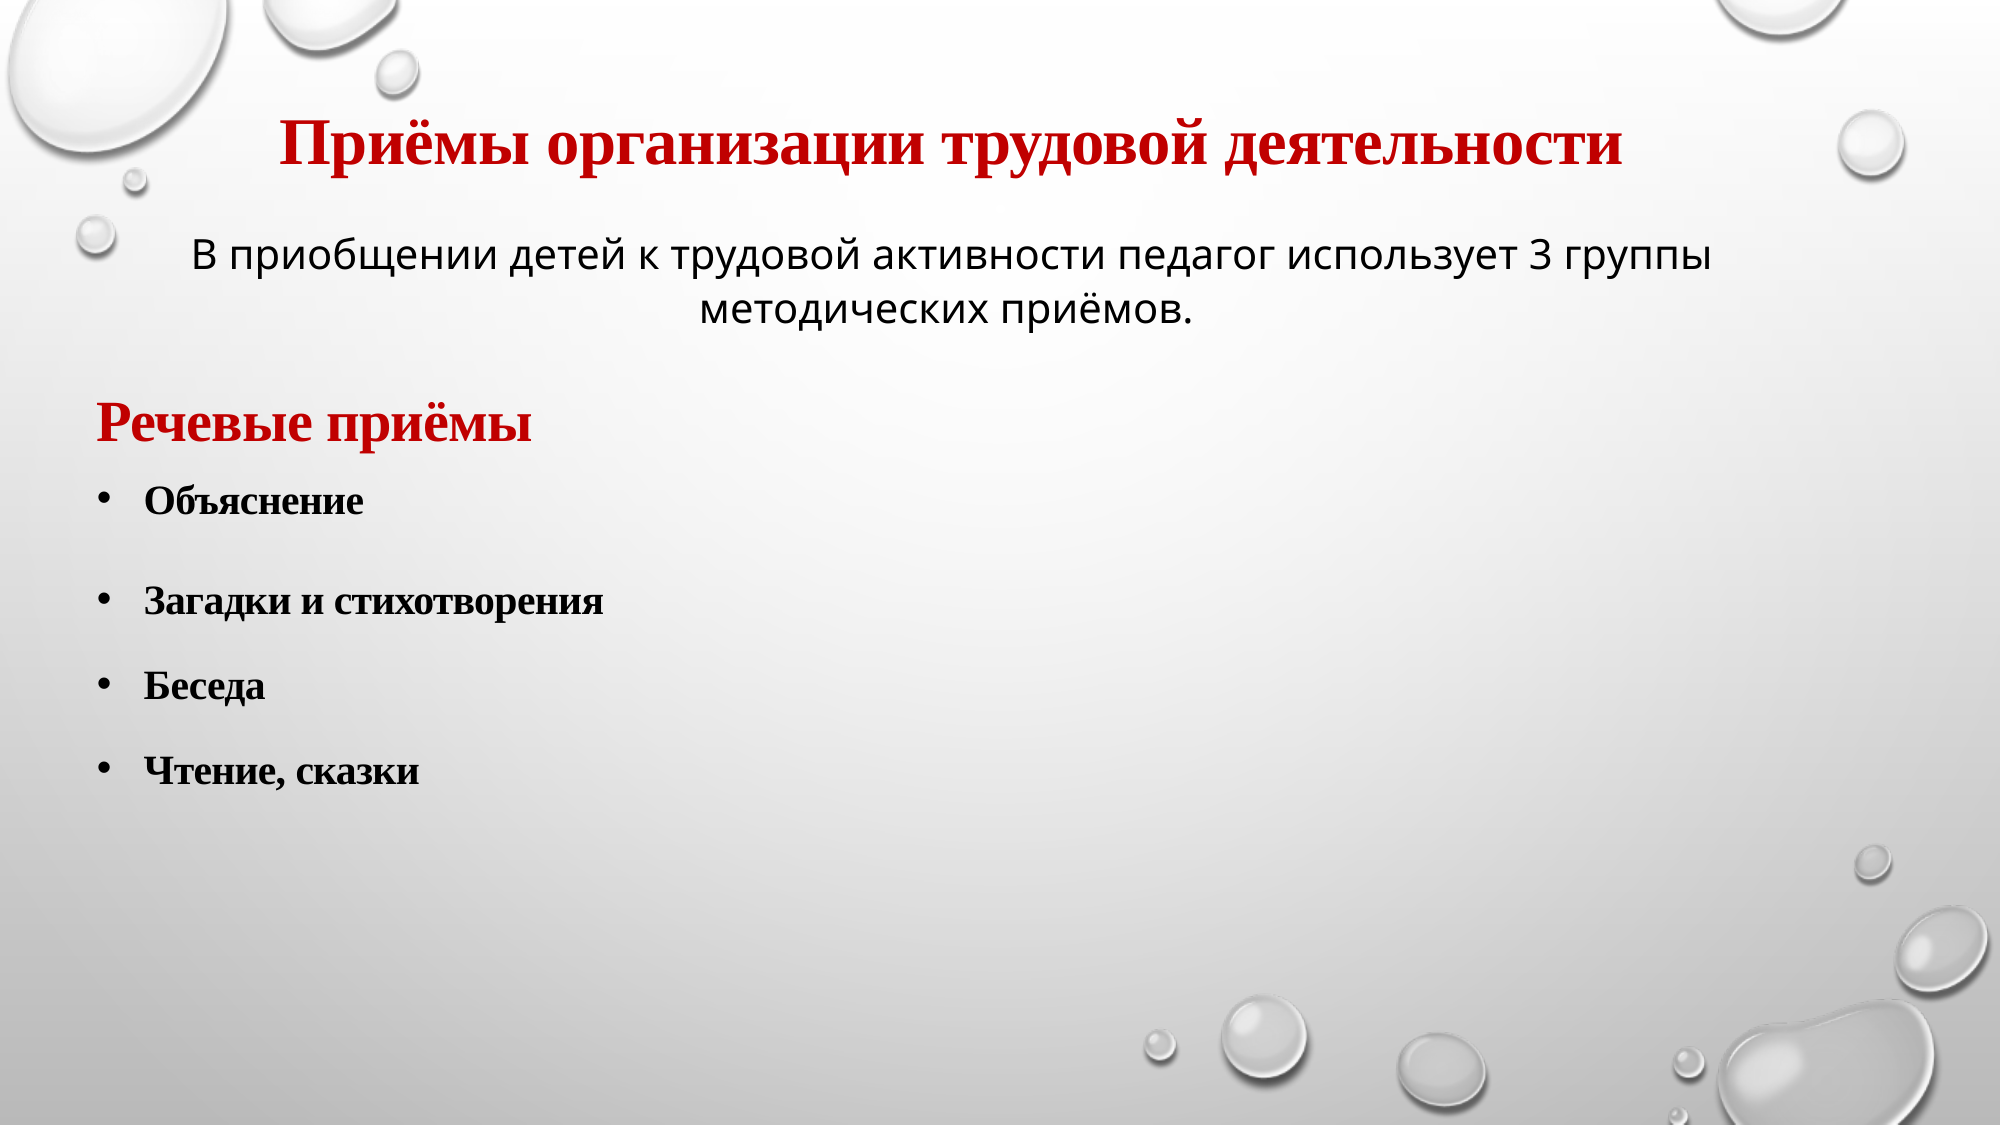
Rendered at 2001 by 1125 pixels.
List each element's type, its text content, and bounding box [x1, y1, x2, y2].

text_box Приёмы организации трудовой деятельности В приобщении детей к трудовой активности педагог использует 3 группы методических приёмов. Речевые приёмы Объяснение Загадки и стихотворения Беседа Чтение, сказки [82, 84, 1822, 853]
picture [0, 0, 2000, 1125]
